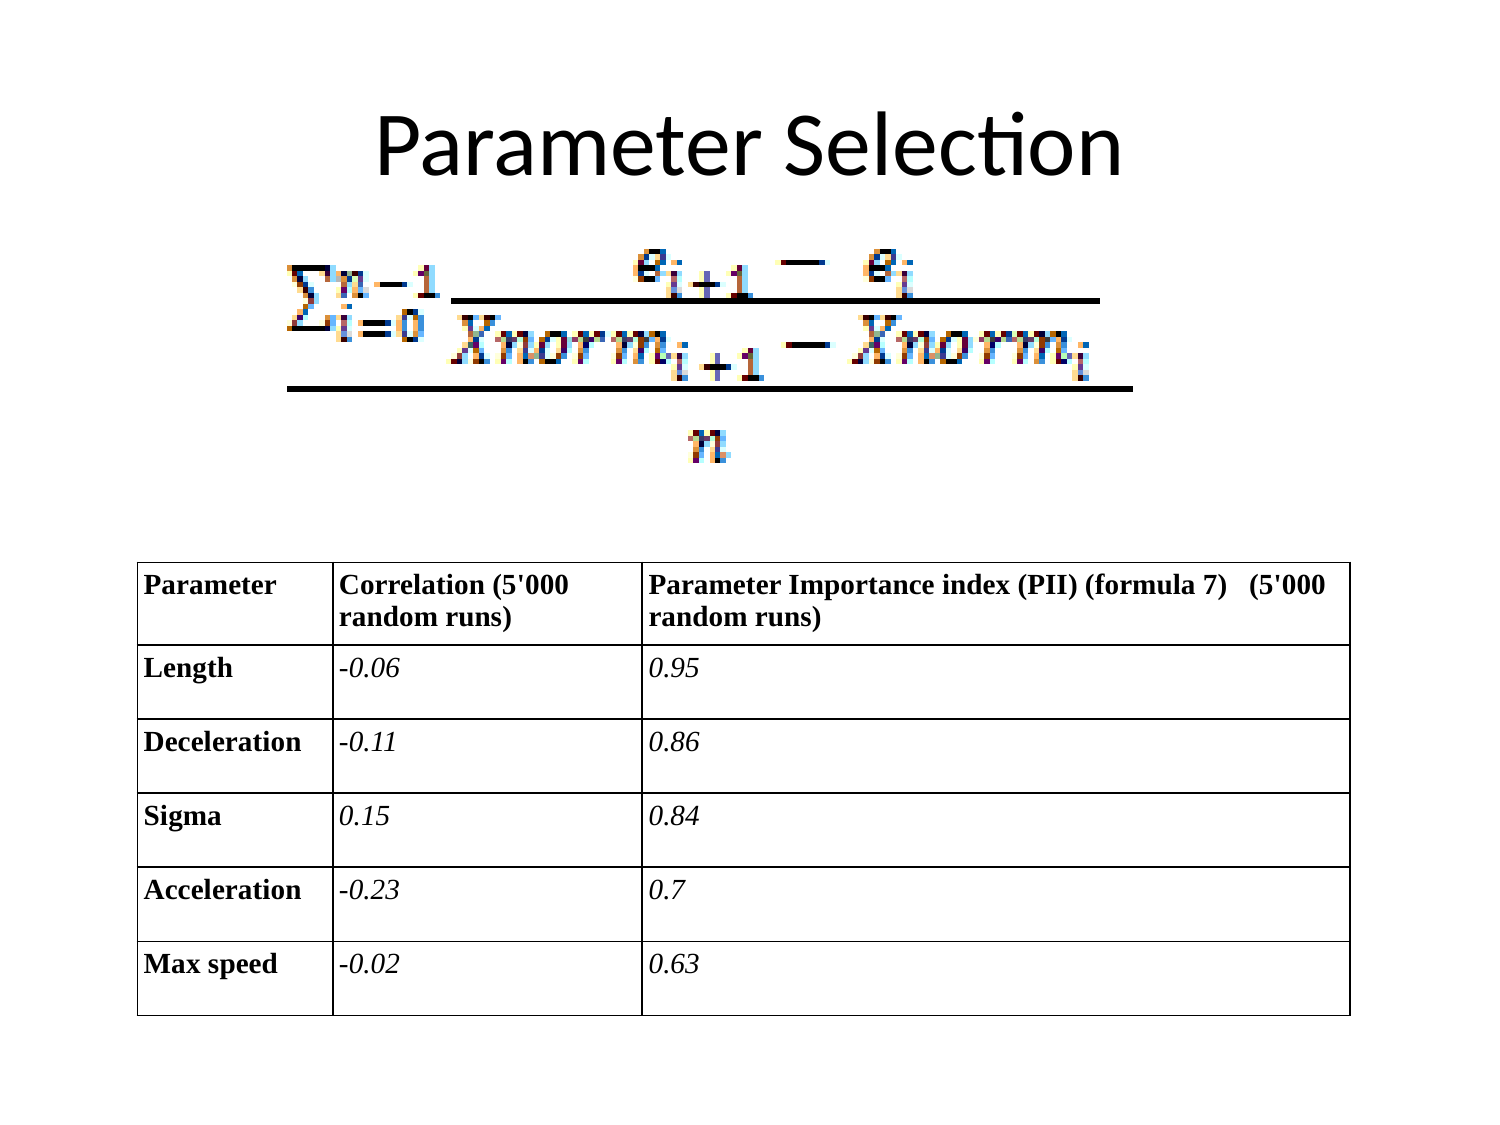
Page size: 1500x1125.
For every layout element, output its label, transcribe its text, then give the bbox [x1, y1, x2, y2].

table_cell Max speed [138, 942, 332, 1015]
table_header Correlation (5'000 random runs) [334, 563, 641, 644]
table_header Parameter [138, 563, 332, 644]
table_cell Sigma [138, 794, 332, 866]
table_cell 0.15 [334, 794, 641, 866]
title Parameter Selection [75, 45, 1425, 233]
table_cell 0.86 [643, 720, 1349, 792]
table_cell 0.95 [643, 646, 1349, 718]
table_cell Acceleration [138, 868, 332, 941]
table_cell Length [138, 646, 332, 718]
table_cell 0.7 [643, 868, 1349, 941]
table_cell -0.11 [334, 720, 641, 792]
picture [287, 249, 1133, 476]
table_header Parameter Importance index (PII) (formula 7) (5'000 random runs) [643, 563, 1349, 644]
table_cell Deceleration [138, 720, 332, 792]
table_cell 0.63 [643, 942, 1349, 1015]
table_cell -0.06 [334, 646, 641, 718]
table_cell -0.02 [334, 942, 641, 1015]
table_cell -0.23 [334, 868, 641, 941]
table_cell 0.84 [643, 794, 1349, 866]
